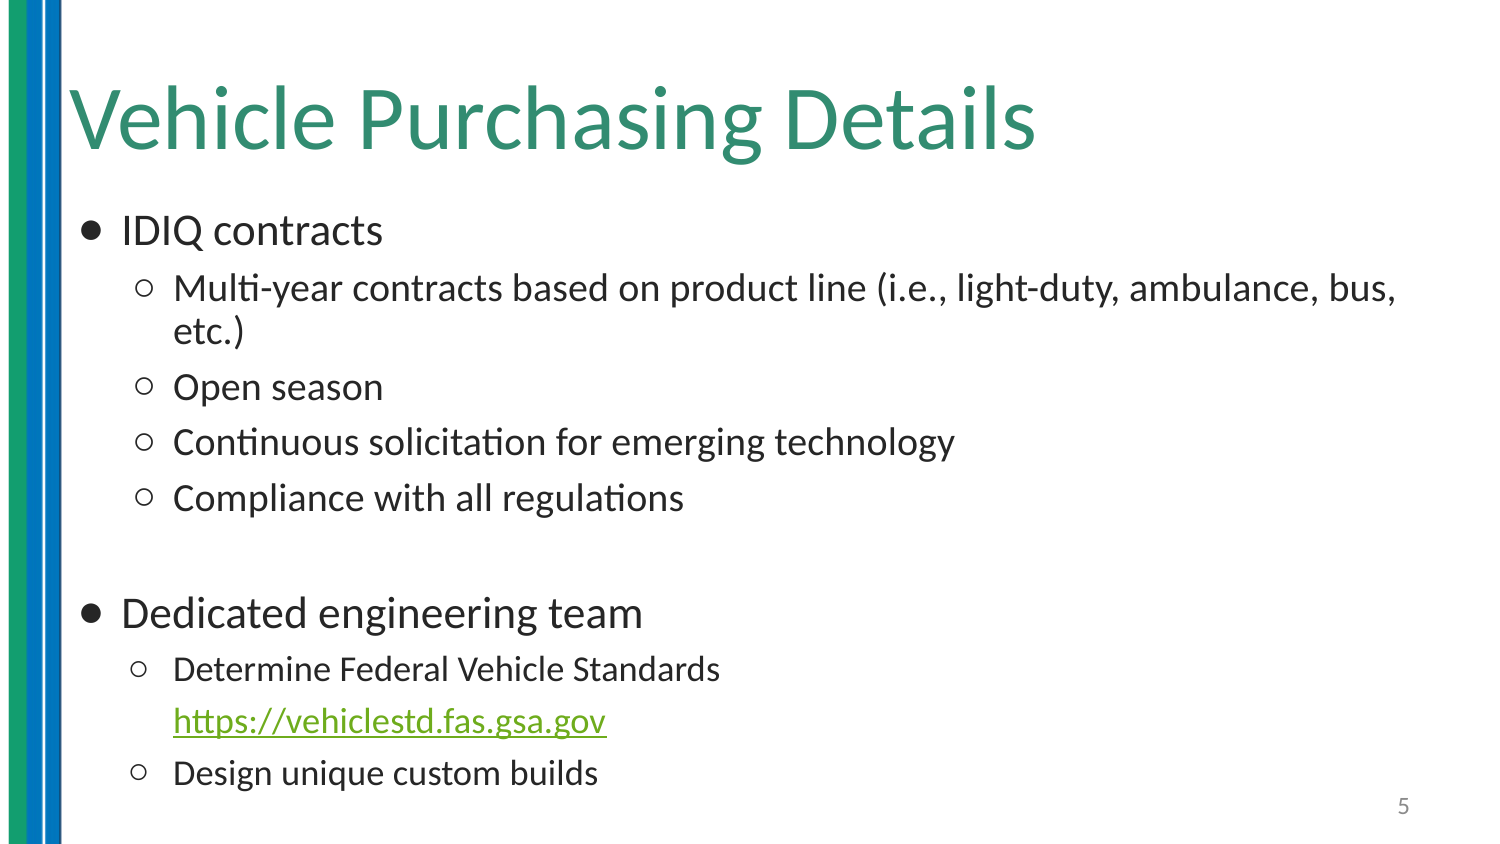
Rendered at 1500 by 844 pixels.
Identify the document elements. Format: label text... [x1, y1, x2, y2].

picture [29, 0, 1500, 844]
picture [0, 0, 26, 844]
list IDIQ contracts Multi-year contracts based on product line (i.e., light-duty, ambulance, bus, etc.) Open season Continuous solicitation for emerging technology Compliance with all regulations Dedicated engineering team Determine Federal Vehicle Standards https://vehiclestd.fas.gsa.gov Design unique custom builds [58, 200, 1441, 804]
slide_number 5 [1074, 782, 1425, 827]
title Vehicle Purchasing Details [58, 44, 1441, 181]
